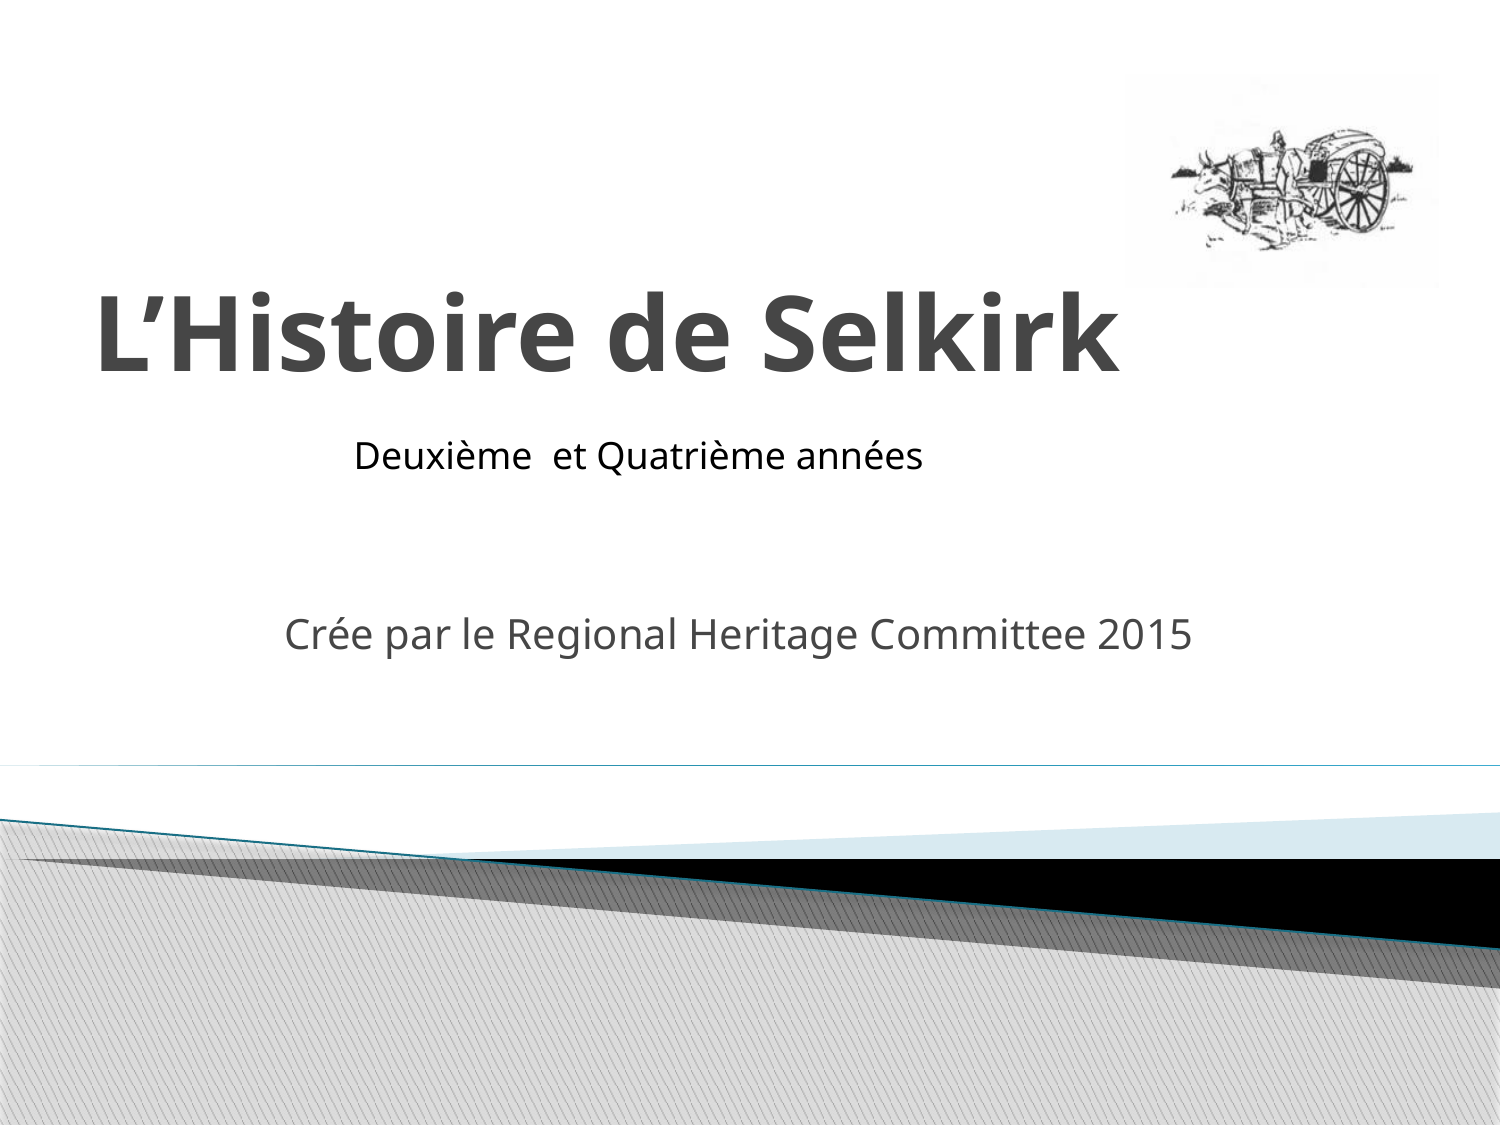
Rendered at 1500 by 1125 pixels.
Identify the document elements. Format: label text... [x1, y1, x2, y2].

picture [1124, 74, 1440, 288]
subtitle Crée par le Regional Heritage Committee 2015 [137, 600, 1213, 700]
picture [5, 859, 1500, 989]
title L’Histoire de Selkirk [68, 224, 1163, 400]
text_box Deuxième et Quatrième années [299, 424, 963, 485]
